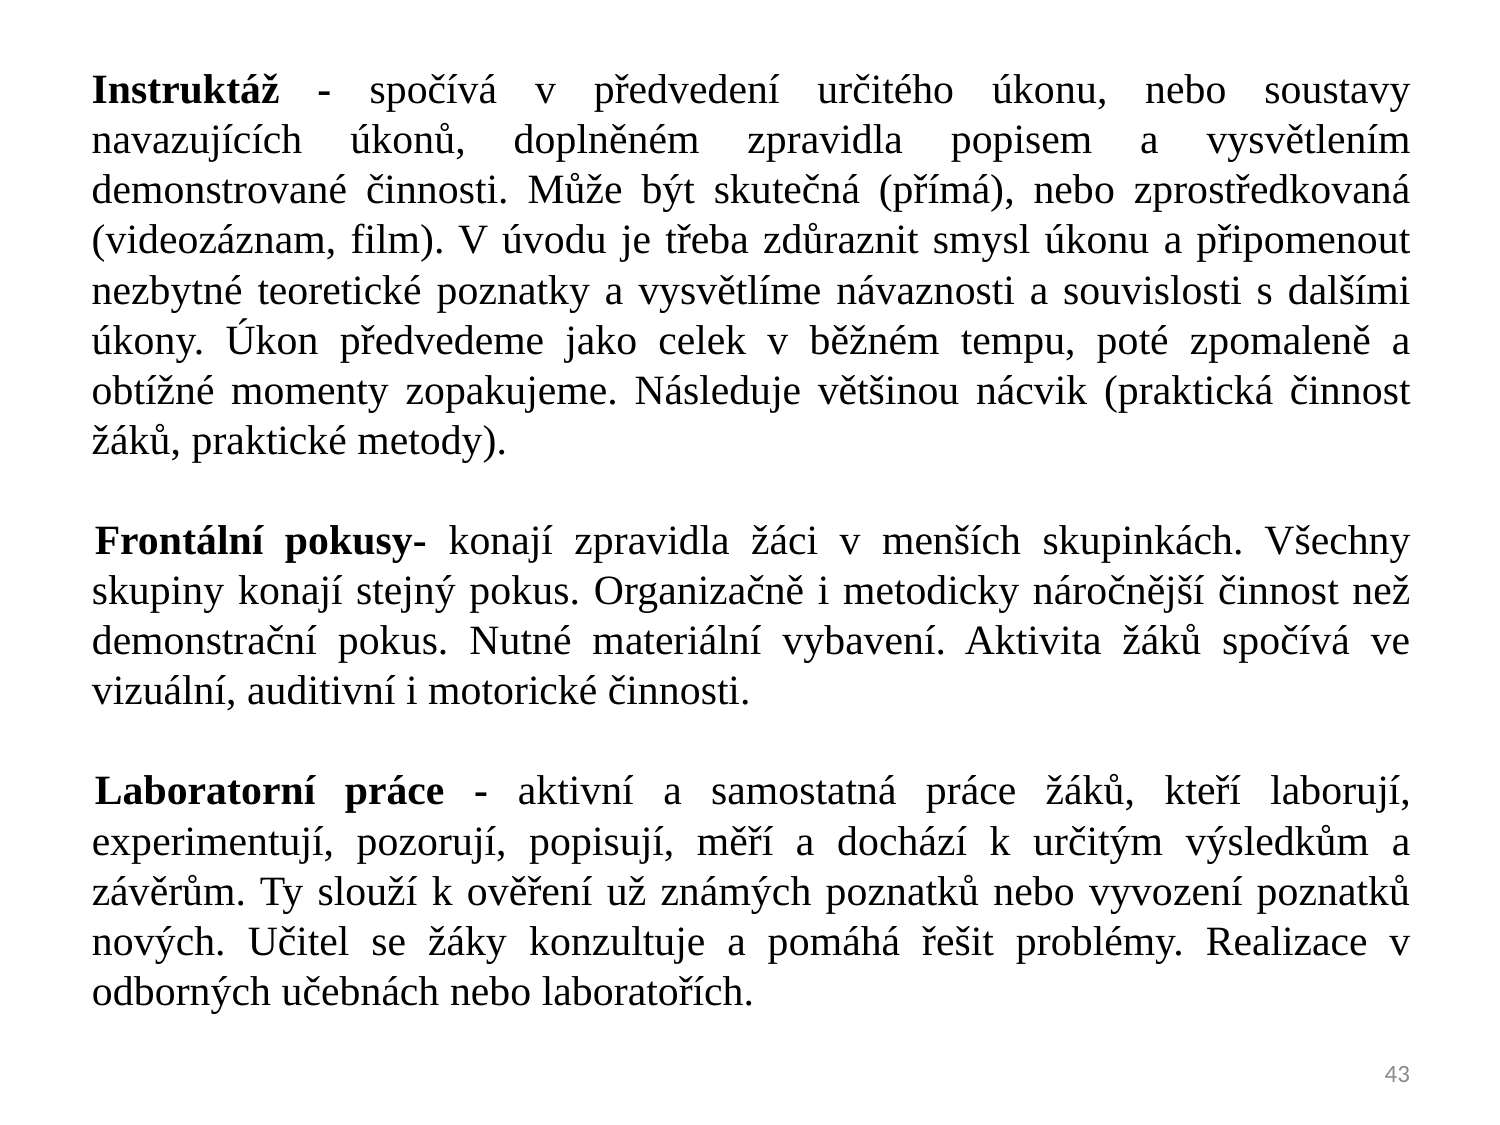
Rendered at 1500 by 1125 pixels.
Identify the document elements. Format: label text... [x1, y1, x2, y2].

list Instruktáž - spočívá v předvedení určitého úkonu, nebo soustavy navazujících úkonů, doplněném zpravidla popisem a vysvětlením demonstrované činnosti. Může být skutečná (přímá), nebo zprostředkovaná (videozáznam, film). V úvodu je třeba zdůraznit smysl úkonu a připomenout nezbytné teoretické poznatky a vysvětlíme návaznosti a souvislosti s dalšími úkony. Úkon předvedeme jako celek v běžném tempu, poté zpomaleně a obtížné momenty zopakujeme. Následuje většinou nácvik (praktická činnost žáků, praktické metody). Frontální pokusy- konají zpravidla žáci v menších skupinkách. Všechny skupiny konají stejný pokus. Organizačně i metodicky náročnější činnost než demonstrační pokus. Nutné materiální vybavení. Aktivita žáků spočívá ve vizuální, auditivní i motorické činnosti. Laboratorní práce - aktivní a samostatná práce žáků, kteří laborují, experimentují, pozorují, popisují, měří a dochází k určitým výsledkům a závěrům. Ty slouží k ověření už známých poznatků nebo vyvození poznatků nových. Učitel se žáky konzultuje a pomáhá řešit problémy. Realizace v odborných učebnách nebo laboratořích. [76, 54, 1427, 1047]
slide_number 43 [1074, 1042, 1425, 1103]
